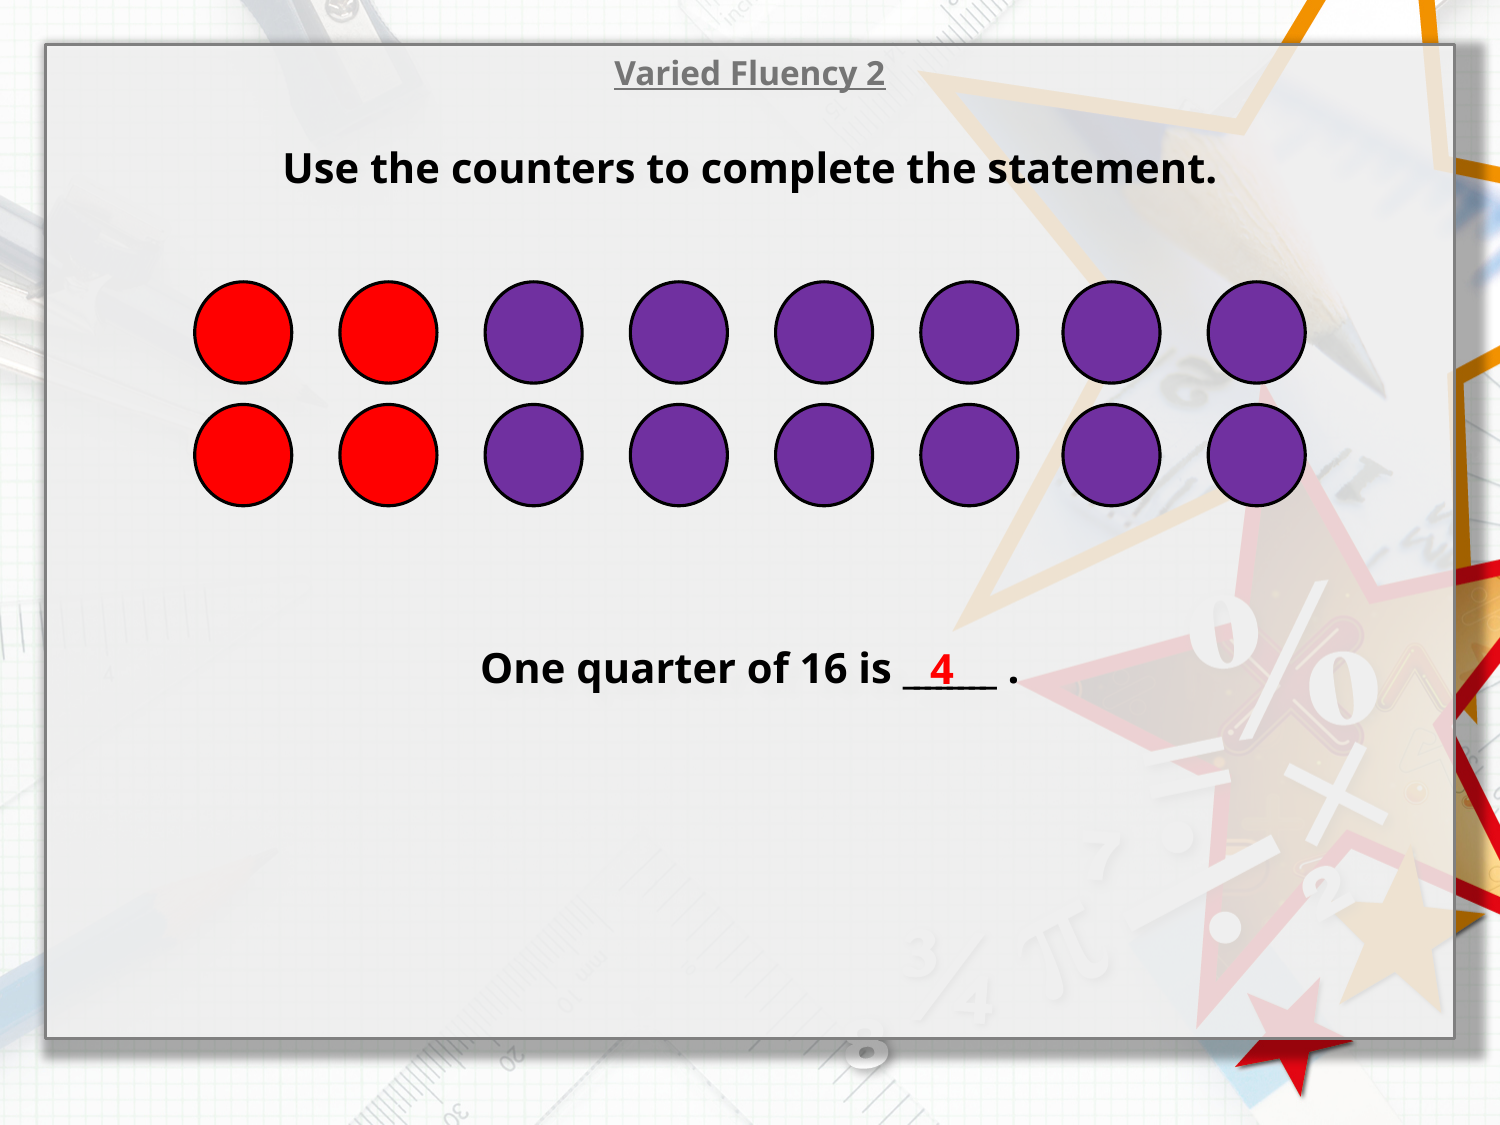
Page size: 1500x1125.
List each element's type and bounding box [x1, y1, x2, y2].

text_box [194, 281, 1306, 507]
picture [0, 0, 1500, 1125]
